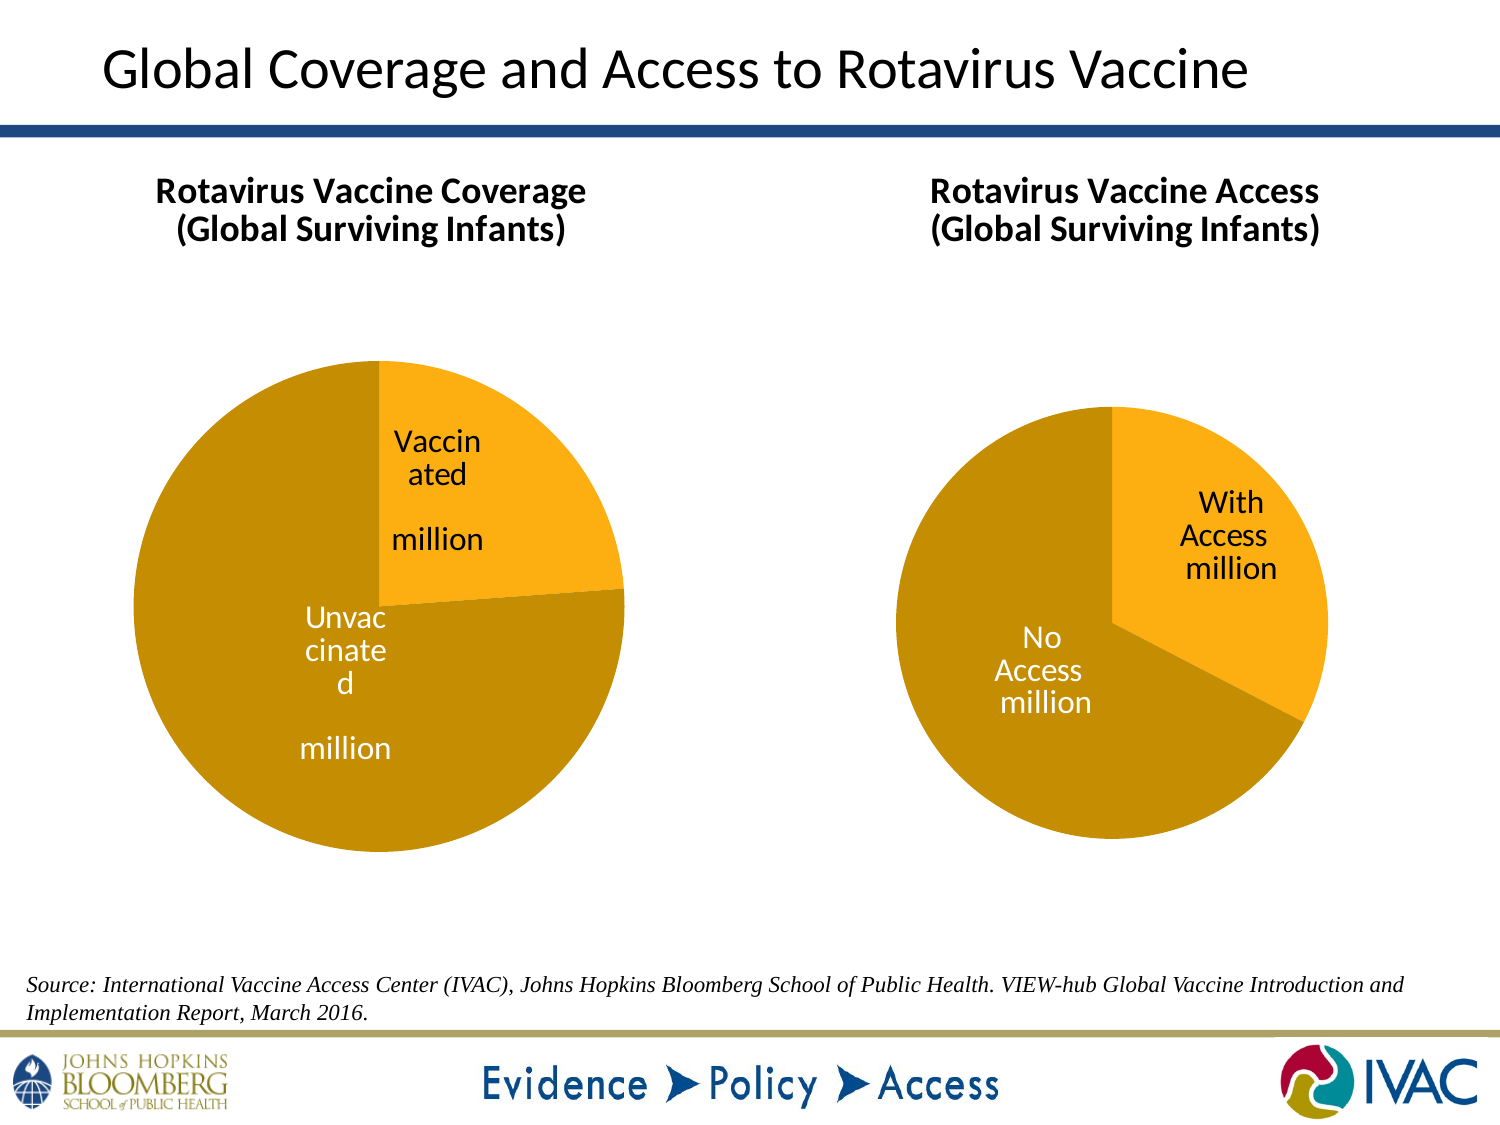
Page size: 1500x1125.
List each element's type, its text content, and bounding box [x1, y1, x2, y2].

text_box Source: International Vaccine Access Center (IVAC), Johns Hopkins Bloomberg School of Public Health. VIEW-hub Global Vaccine Introduction and Implementation Report, March 2016. [11, 983, 1474, 1033]
picture [1275, 1037, 1488, 1124]
chart [0, 139, 743, 985]
chart [753, 139, 1497, 985]
picture [12, 1050, 250, 1113]
picture [462, 1049, 1011, 1112]
text_box Global Coverage and Access to Rotavirus Vaccine [87, 23, 1325, 146]
